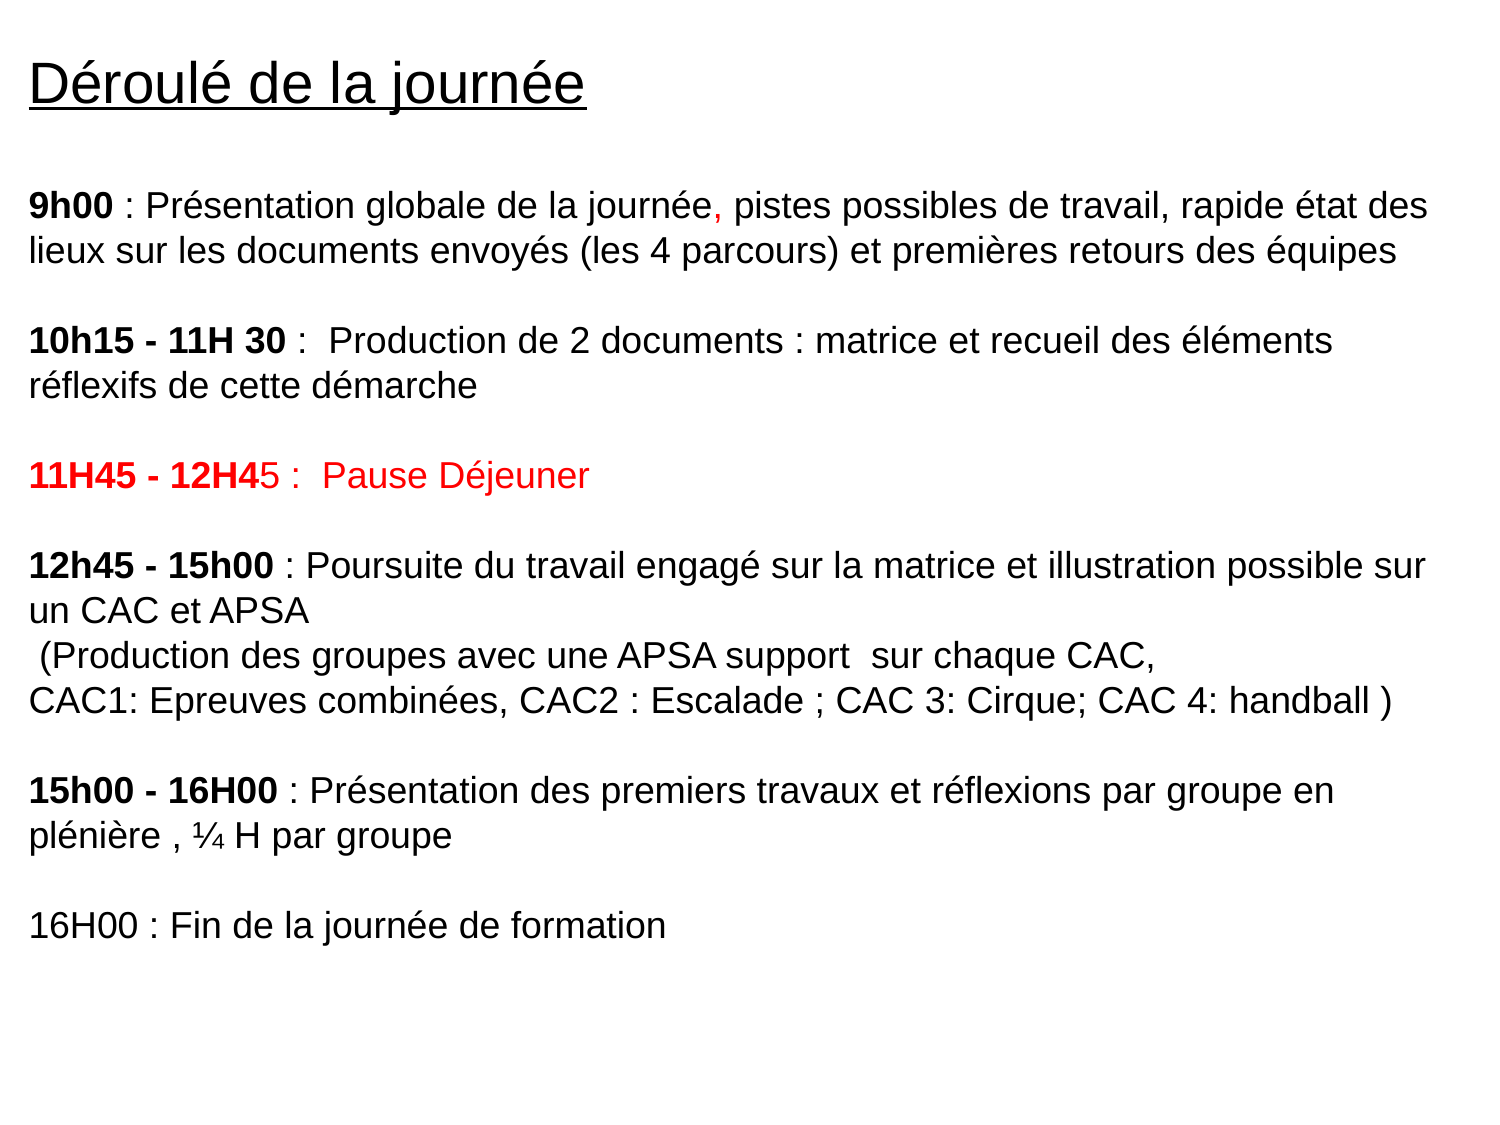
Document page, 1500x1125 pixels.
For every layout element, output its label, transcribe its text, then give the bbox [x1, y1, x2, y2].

text_box Déroulé de la journée [13, 37, 678, 123]
text_box 9h00 : Présentation globale de la journée, pistes possibles de travail, rapide état des lieux sur les documents envoyés (les 4 parcours) et premières retours des équipes 10h15 - 11H 30 : Production de 2 documents : matrice et recueil des éléments réflexifs de cette démarche 11H45 - 12H45 : Pause Déjeuner 12h45 - 15h00 : Poursuite du travail engagé sur la matrice et illustration possible sur un CAC et APSA (Production des groupes avec une APSA support sur chaque CAC, CAC1: Epreuves combinées, CAC2 : Escalade ; CAC 3: Cirque; CAC 4: handball ) 15h00 - 16H00 : Présentation des premiers travaux et réflexions par groupe en plénière , ¼ H par groupe 16H00 : Fin de la journée de formation [13, 173, 1473, 999]
